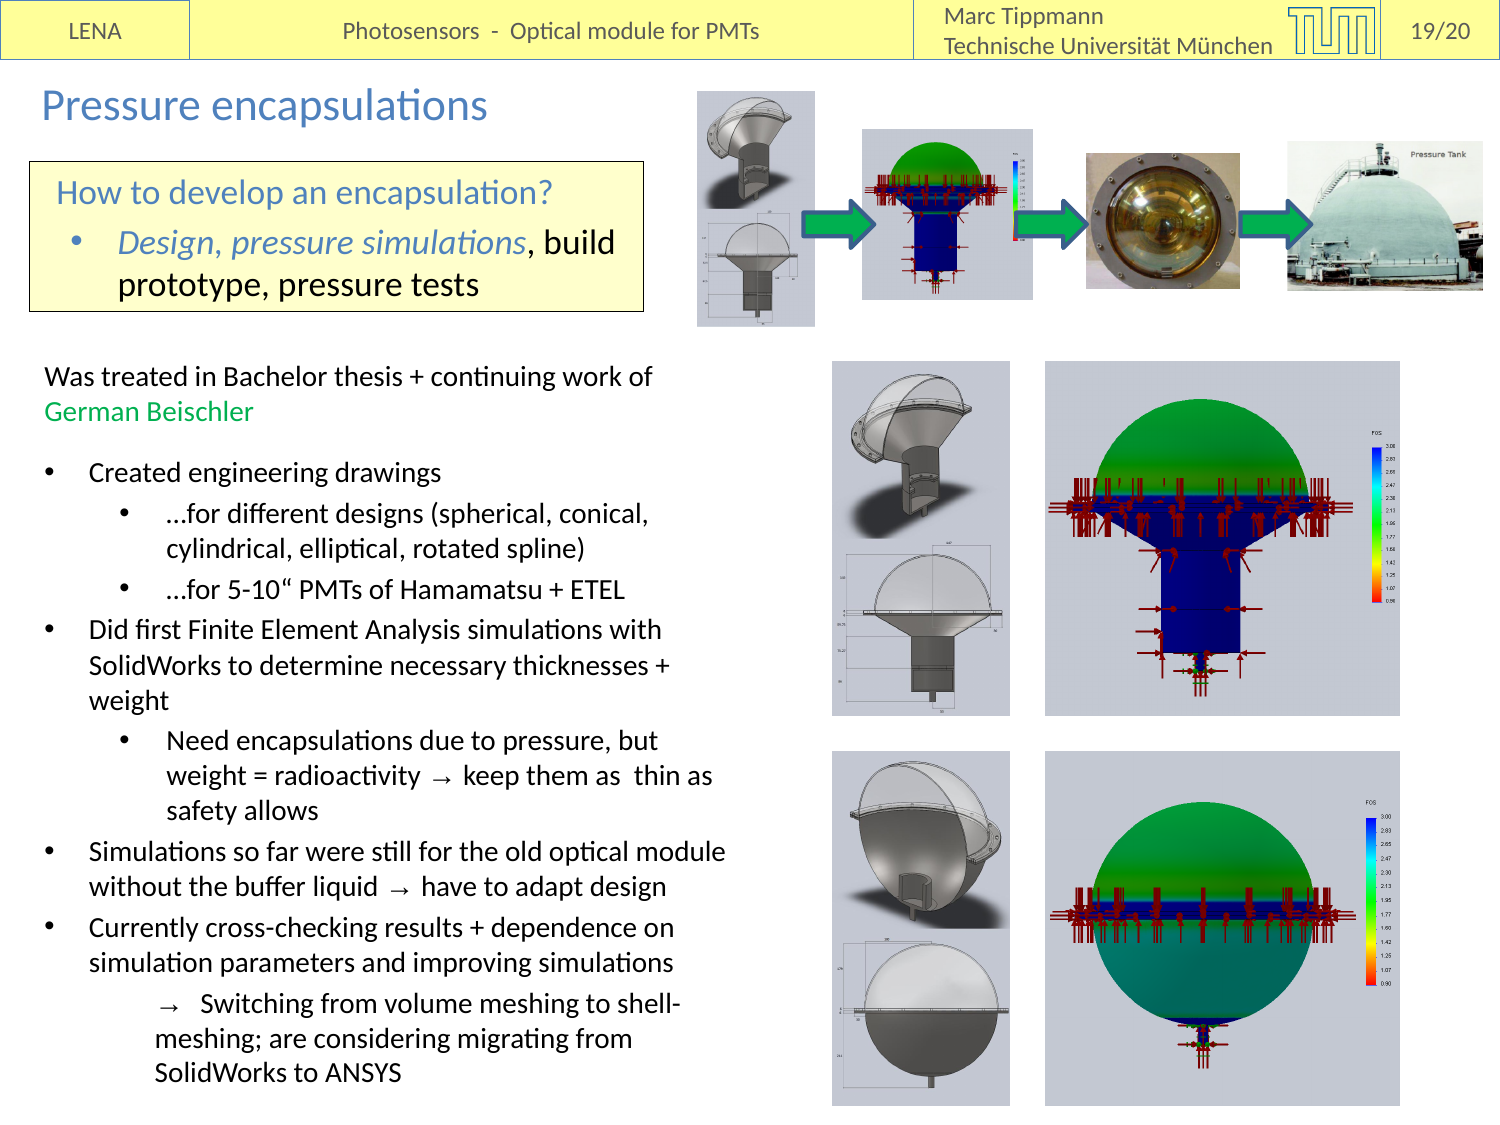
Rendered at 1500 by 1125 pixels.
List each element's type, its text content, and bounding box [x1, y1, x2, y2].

list Was treated in Bachelor thesis + continuing work of German Beischler Created engineering drawings …for different designs (spherical, conical, cylindrical, elliptical, rotated spline) …for 5-10“ PMTs of Hamamatsu + ETEL Did first Finite Element Analysis simulations with SolidWorks to determine necessary thicknesses + weight Need encapsulations due to pressure, but weight = radioactivity → keep them as thin as safety allows Simulations so far were still for the old optical module without the buffer liquid → have to adapt design Currently cross-checking results + dependence on simulation parameters and improving simulations → Switching from volume meshing to shell-meshing; are considering migrating from SolidWorks to ANSYS [29, 349, 750, 1125]
text_box 19/20 [1380, 0, 1500, 60]
text_box How to develop an encapsulation? Design, pressure simulations, build prototype, pressure tests [29, 161, 644, 312]
text_box Marc Tippmann Technische Universität München [914, 0, 1380, 60]
footer LENA [0, 0, 189, 60]
picture [1287, 141, 1483, 291]
picture [1045, 751, 1400, 1107]
text_box [818, 198, 857, 250]
picture [832, 361, 1010, 717]
text_box [1037, 198, 1081, 250]
picture [1086, 153, 1241, 290]
title Pressure encapsulations [0, 66, 644, 138]
picture [832, 751, 1010, 1107]
picture [696, 91, 815, 327]
picture [862, 129, 1033, 300]
picture [1045, 361, 1400, 717]
text_box [1245, 210, 1282, 239]
picture [1288, 7, 1375, 54]
text_box Photosensors - Optical module for PMTs [189, 0, 914, 60]
